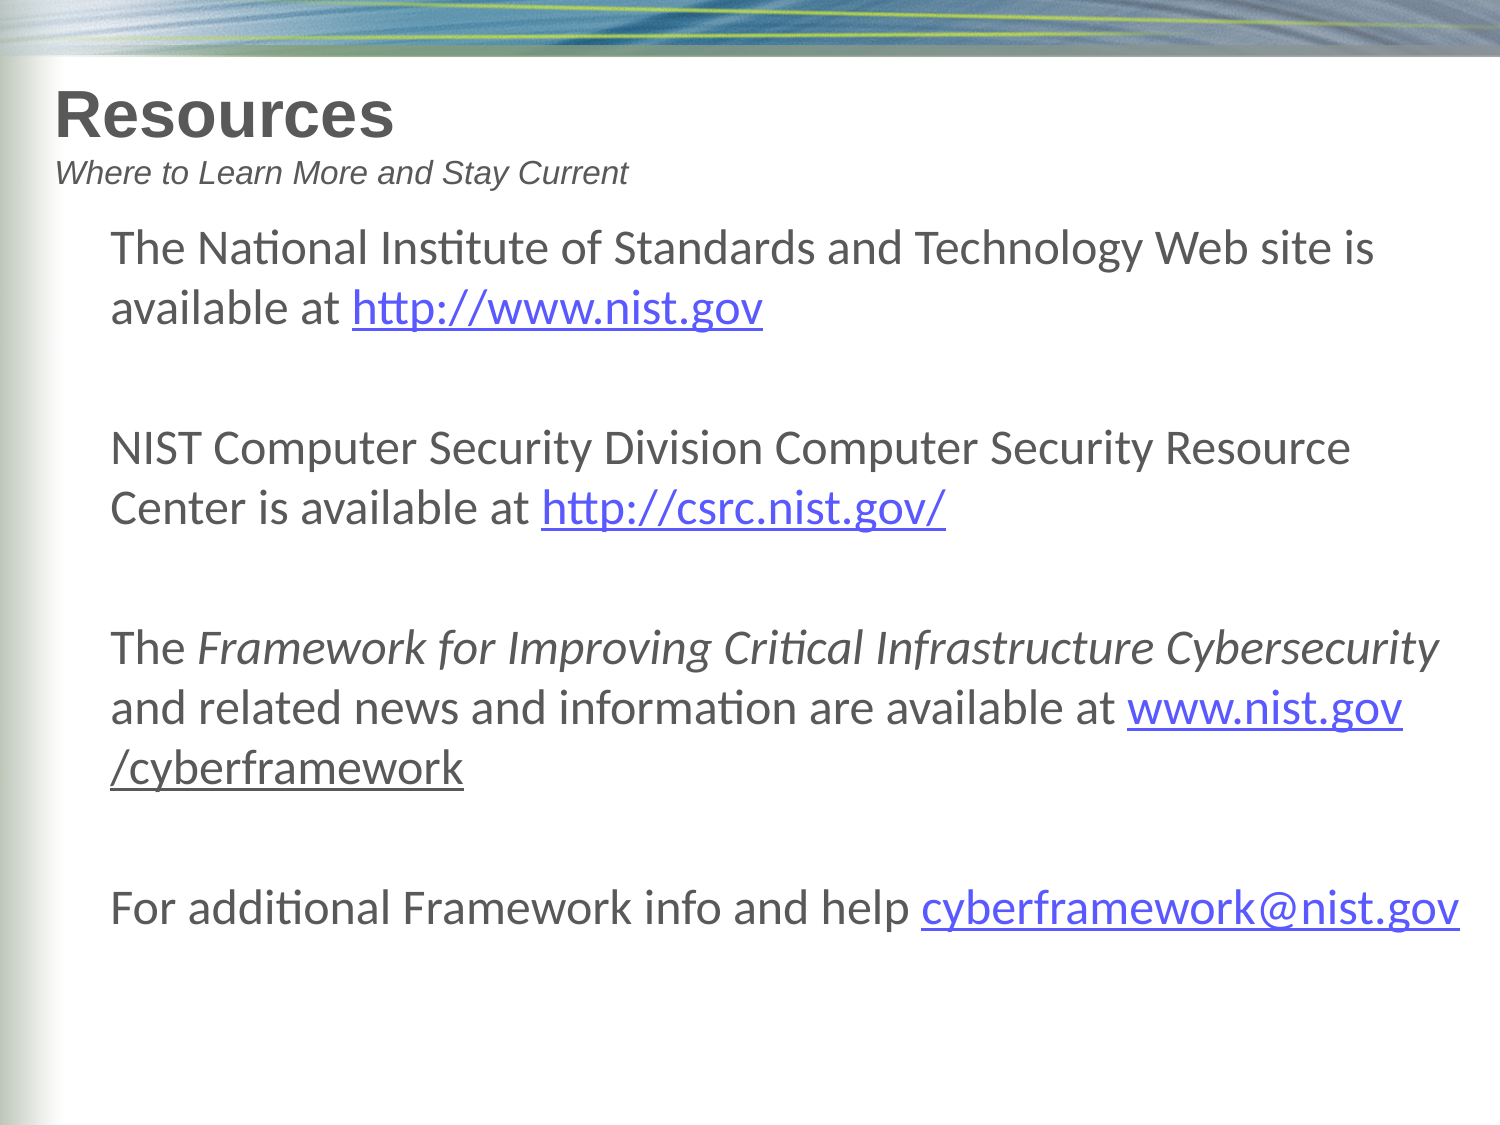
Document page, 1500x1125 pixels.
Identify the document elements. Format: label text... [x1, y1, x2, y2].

picture [0, 0, 1500, 1125]
list The National Institute of Standards and Technology Web site is available at http://www.nist.gov NIST Computer Security Division Computer Security Resource Center is available at http://csrc.nist.gov/ The Framework for Improving Critical Infrastructure Cybersecurity and related news and information are available at www.nist.gov/cyberframework For additional Framework info and help cyberframework@nist.gov [95, 207, 1479, 1125]
title Resources Where to Learn More and Stay Current [39, 68, 1395, 194]
